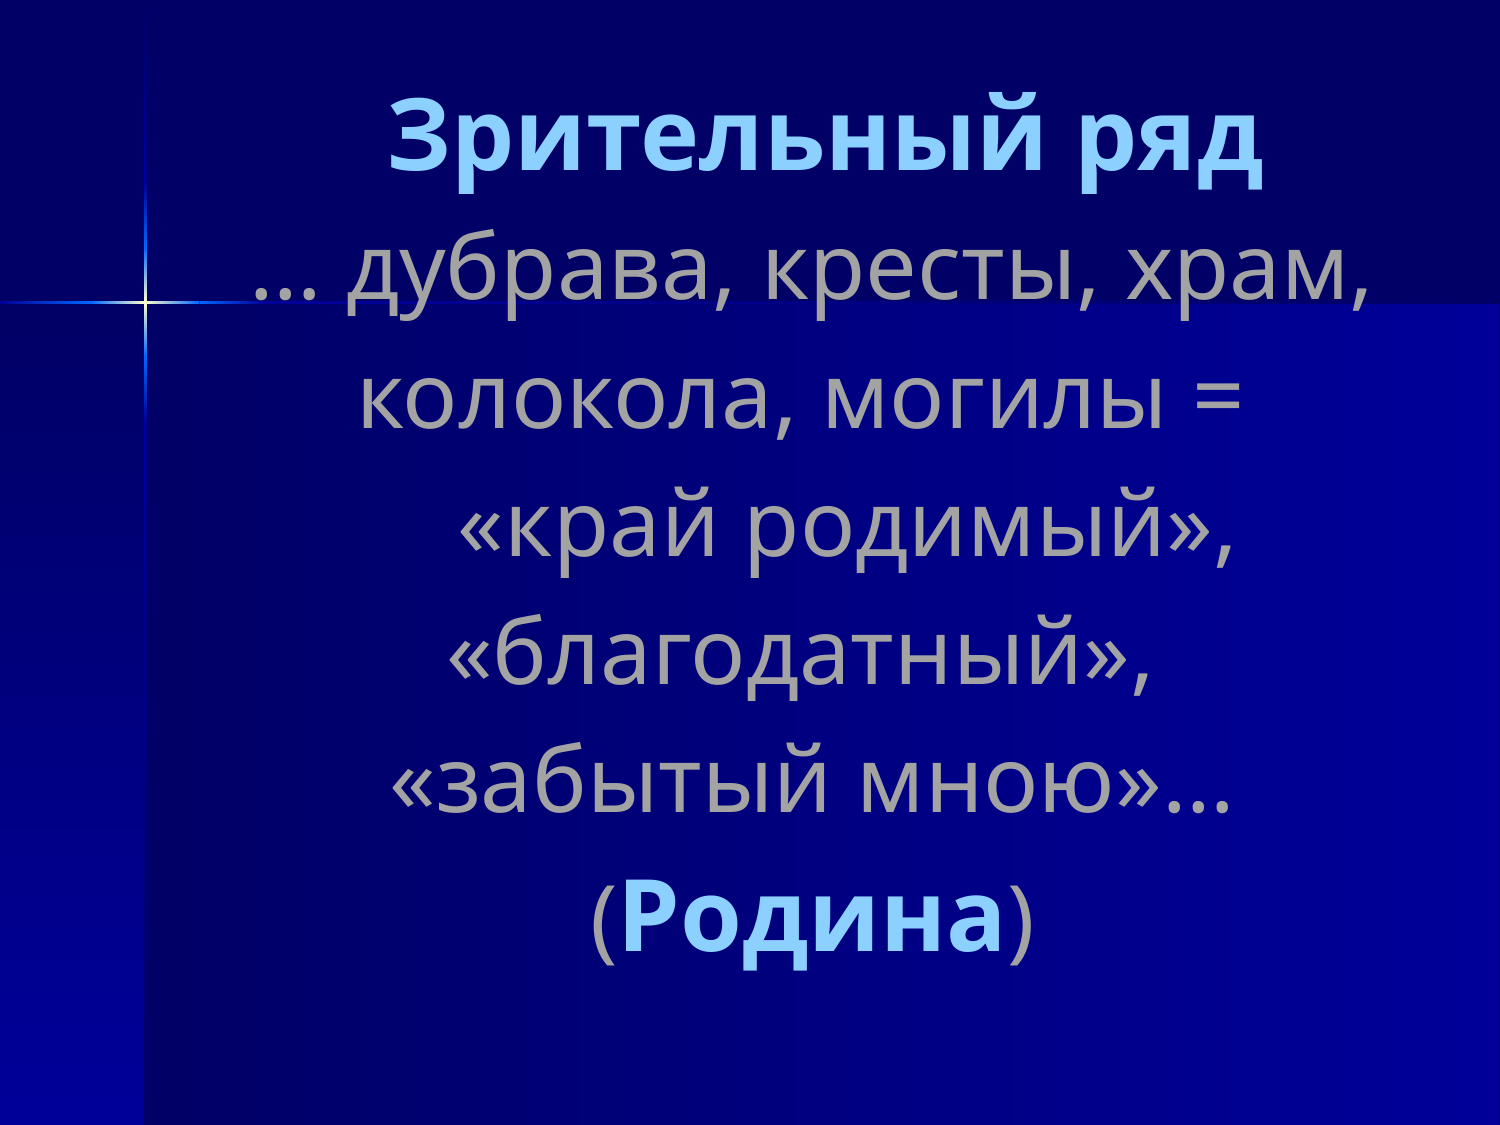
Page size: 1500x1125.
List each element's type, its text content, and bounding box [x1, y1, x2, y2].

list Зрительный ряд … дубрава, кресты, храм, колокола, могилы = «край родимый», «благодатный», «забытый мною»… (Родина) [174, 62, 1451, 1001]
